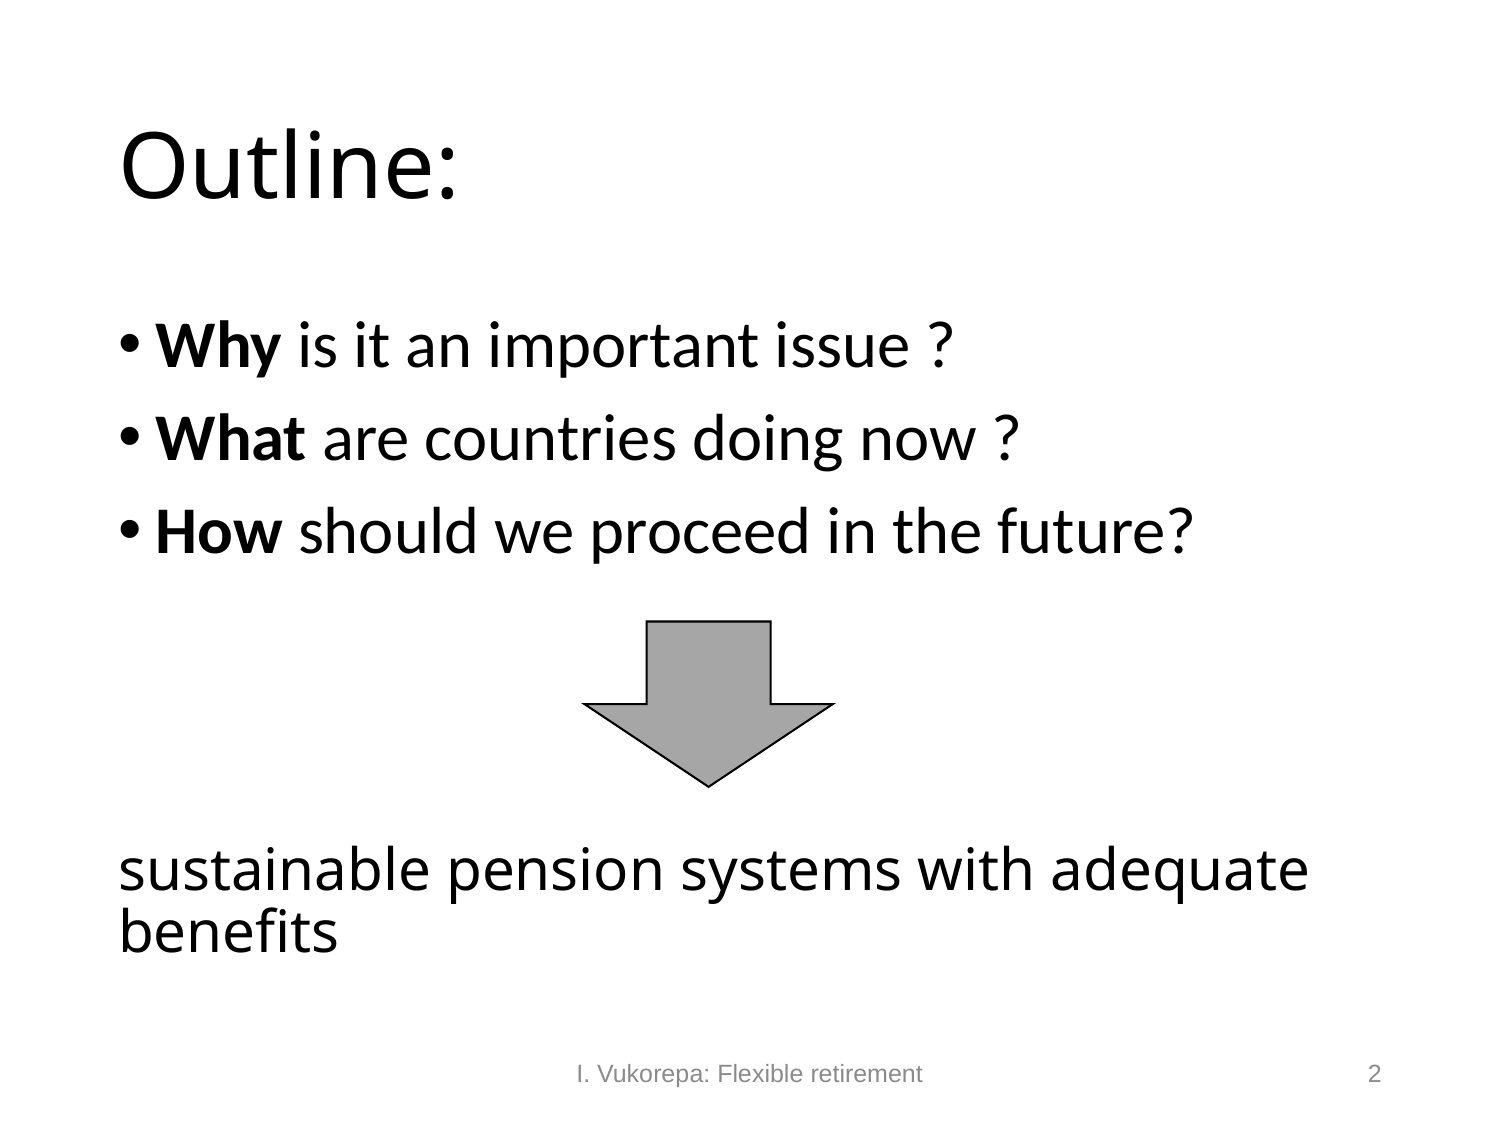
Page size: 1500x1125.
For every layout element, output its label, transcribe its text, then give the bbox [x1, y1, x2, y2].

title Outline: [103, 59, 1397, 278]
text_box [581, 620, 837, 789]
list Why is it an important issue ? What are countries doing now ? How should we proceed in the future? sustainable pension systems with adequate benefits [103, 302, 1397, 1014]
slide_number 2 [1059, 1042, 1397, 1103]
footer I. Vukorepa: Flexible retirement [496, 1042, 1004, 1103]
